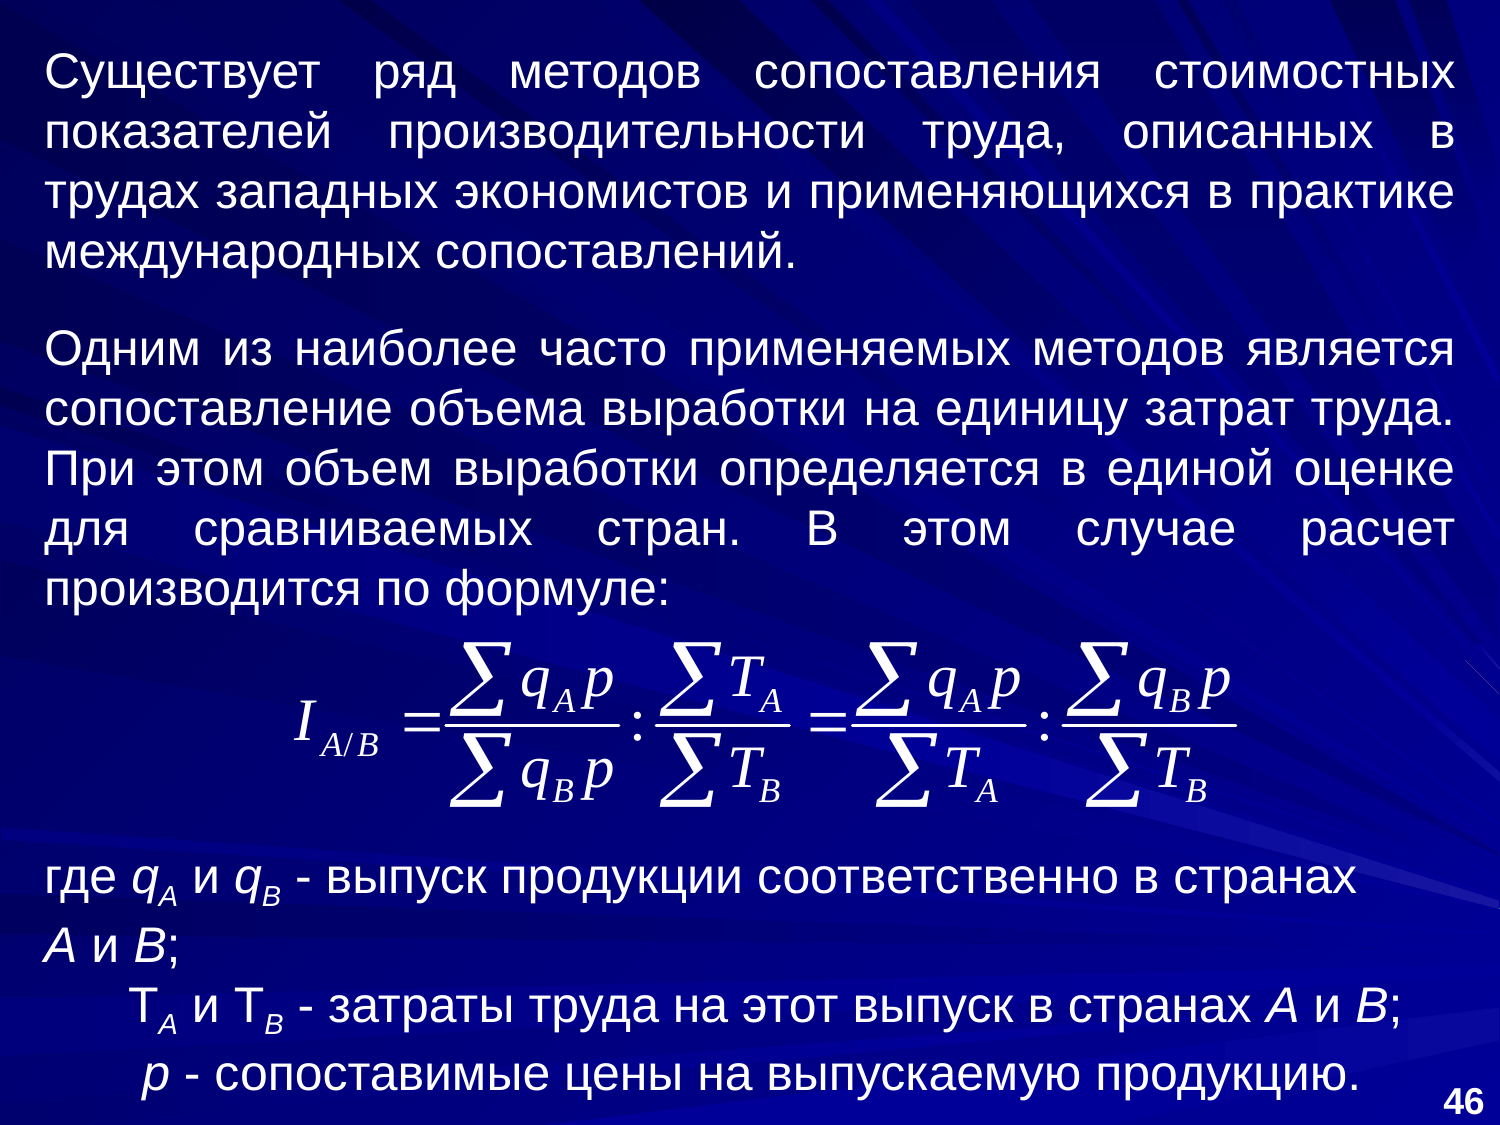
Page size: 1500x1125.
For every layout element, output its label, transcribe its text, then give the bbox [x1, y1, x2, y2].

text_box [284, 633, 1247, 823]
text_box где qA и qB ‑ выпуск продукции соответственно в странах А и В; ТA и TB ‑ затраты труда на этот выпуск в странах А и В; р ‑ сопоставимые цены на выпускаемую продукцию. [29, 836, 1471, 1108]
text_box Существует ряд методов сопоставления стоимостных показателей производительности труда, описанных в трудах западных экономистов и применяющихся в практике международных сопоставлений. Одним из наиболее часто применяемых методов является сопоставление объема выработки на единицу затрат труда. При этом объем выработки определяется в единой оценке для сравниваемых стран. В этом случае расчет производится по формуле: [29, 30, 1471, 624]
slide_number 46 [1423, 1070, 1500, 1125]
